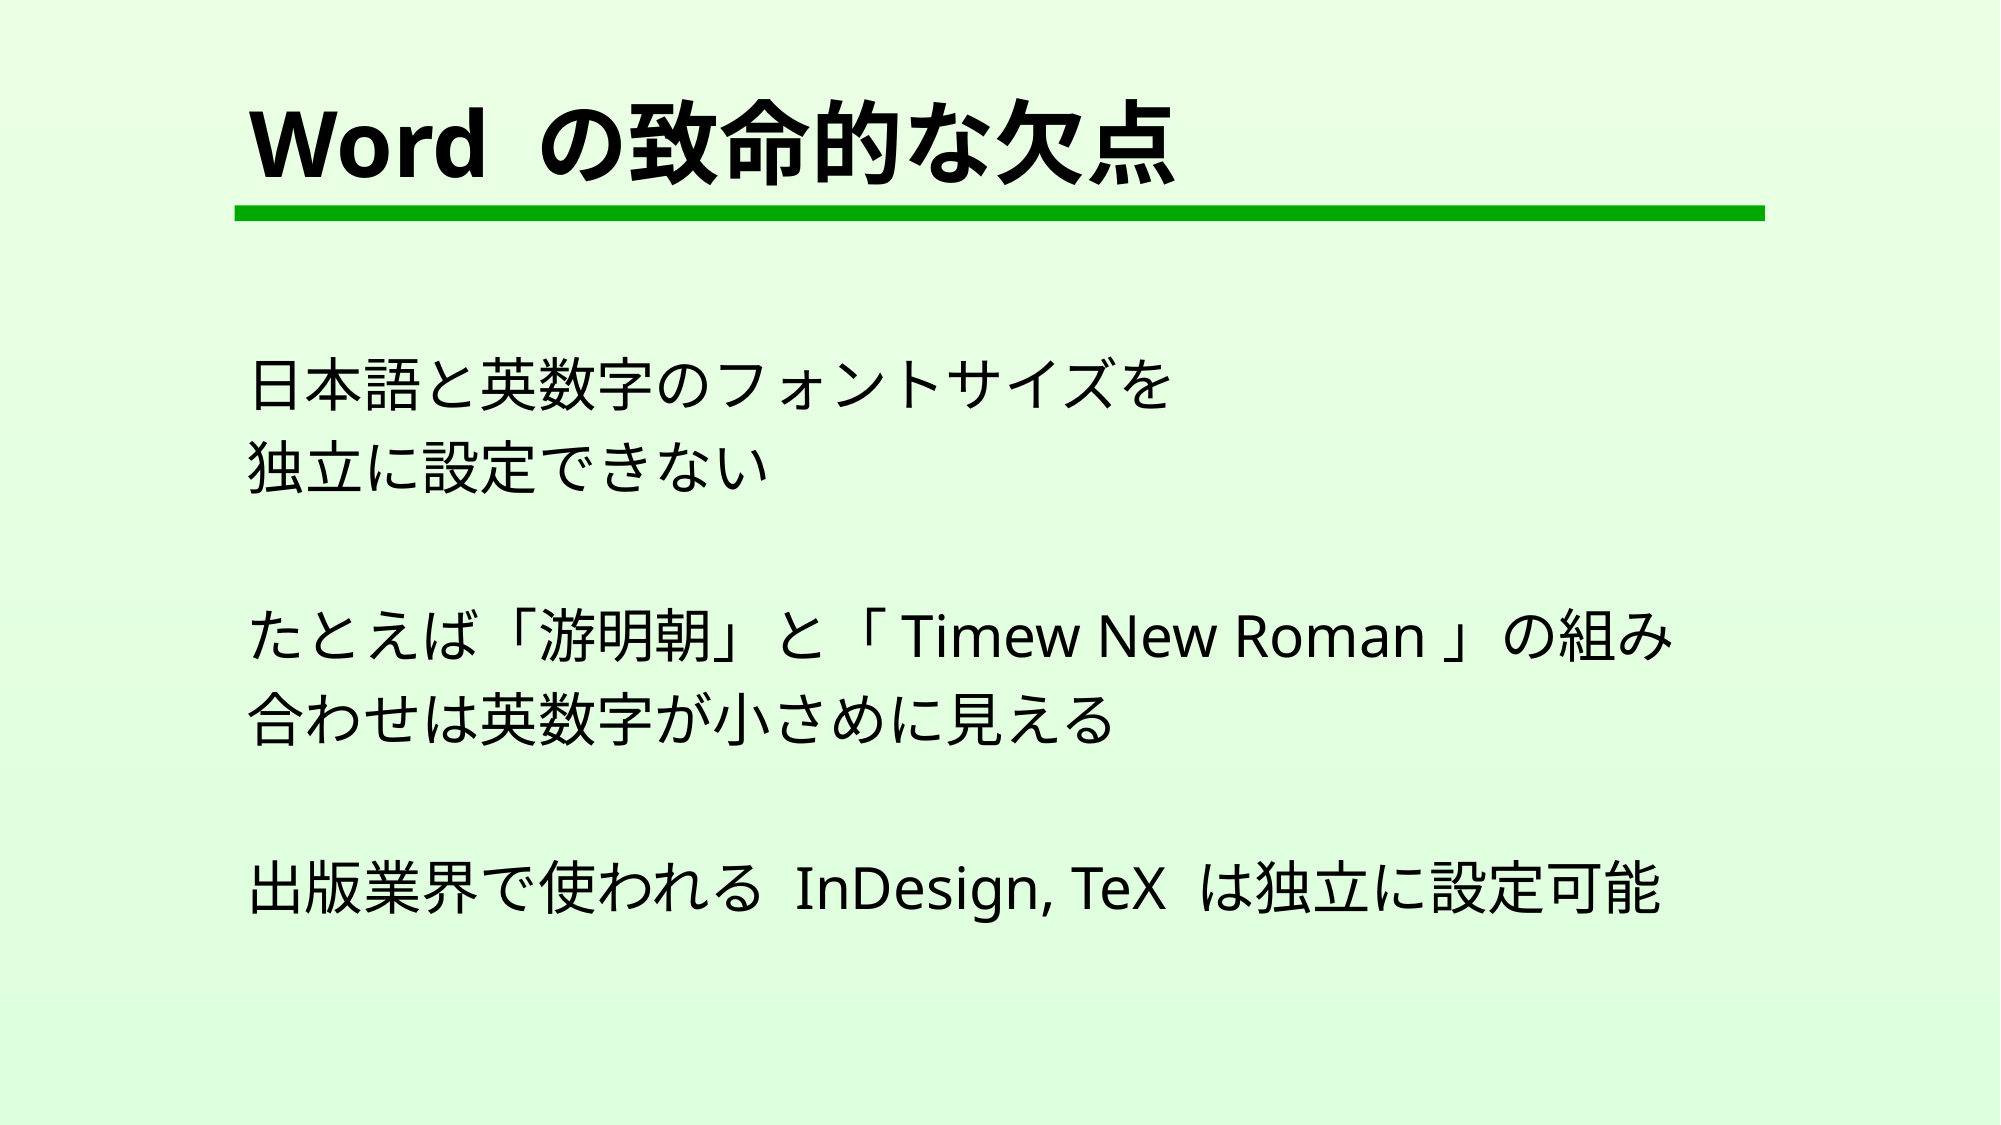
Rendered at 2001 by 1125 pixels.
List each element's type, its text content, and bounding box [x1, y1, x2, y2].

title Word の致命的な欠点 [234, 75, 1765, 219]
text_box 日本語と英数字のフォントサイズを 独立に設定できない たとえば「游明朝」と「Timew New Roman」の組み合わせは英数字が小さめに見える 出版業界で使われる InDesign, TeX は独立に設定可能 [232, 326, 1729, 929]
